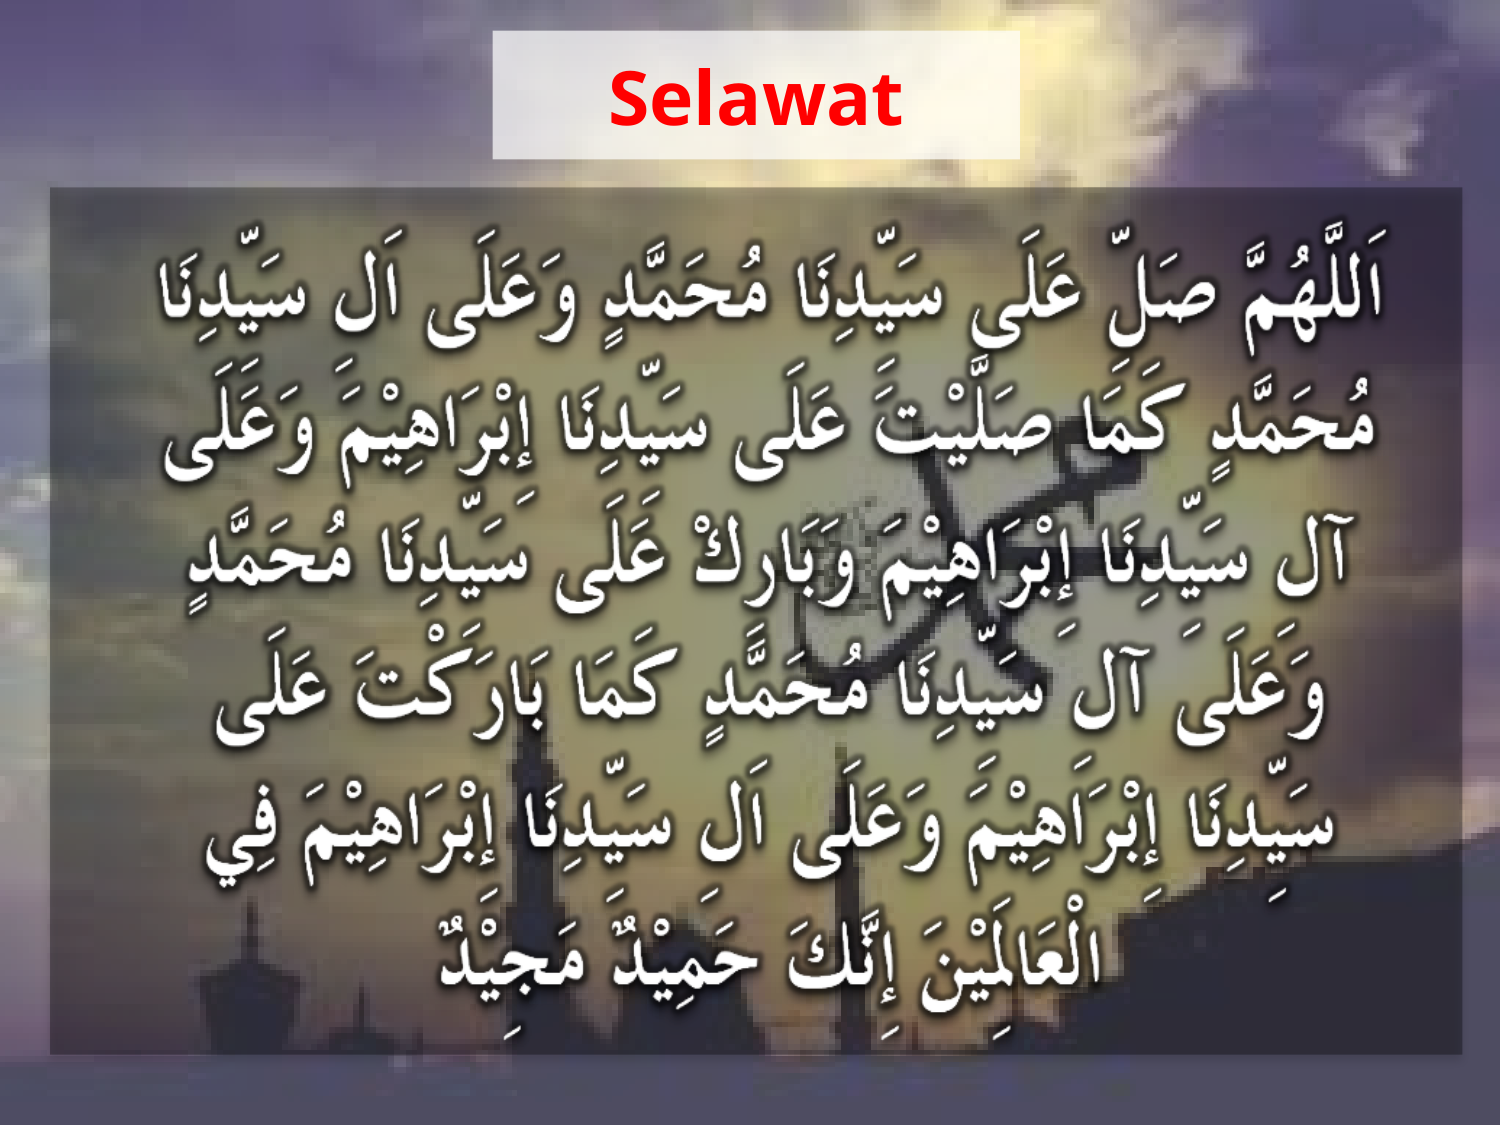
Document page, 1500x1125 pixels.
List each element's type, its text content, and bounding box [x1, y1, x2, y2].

picture [49, 187, 1463, 1055]
text_box Selawat [490, 28, 1022, 162]
